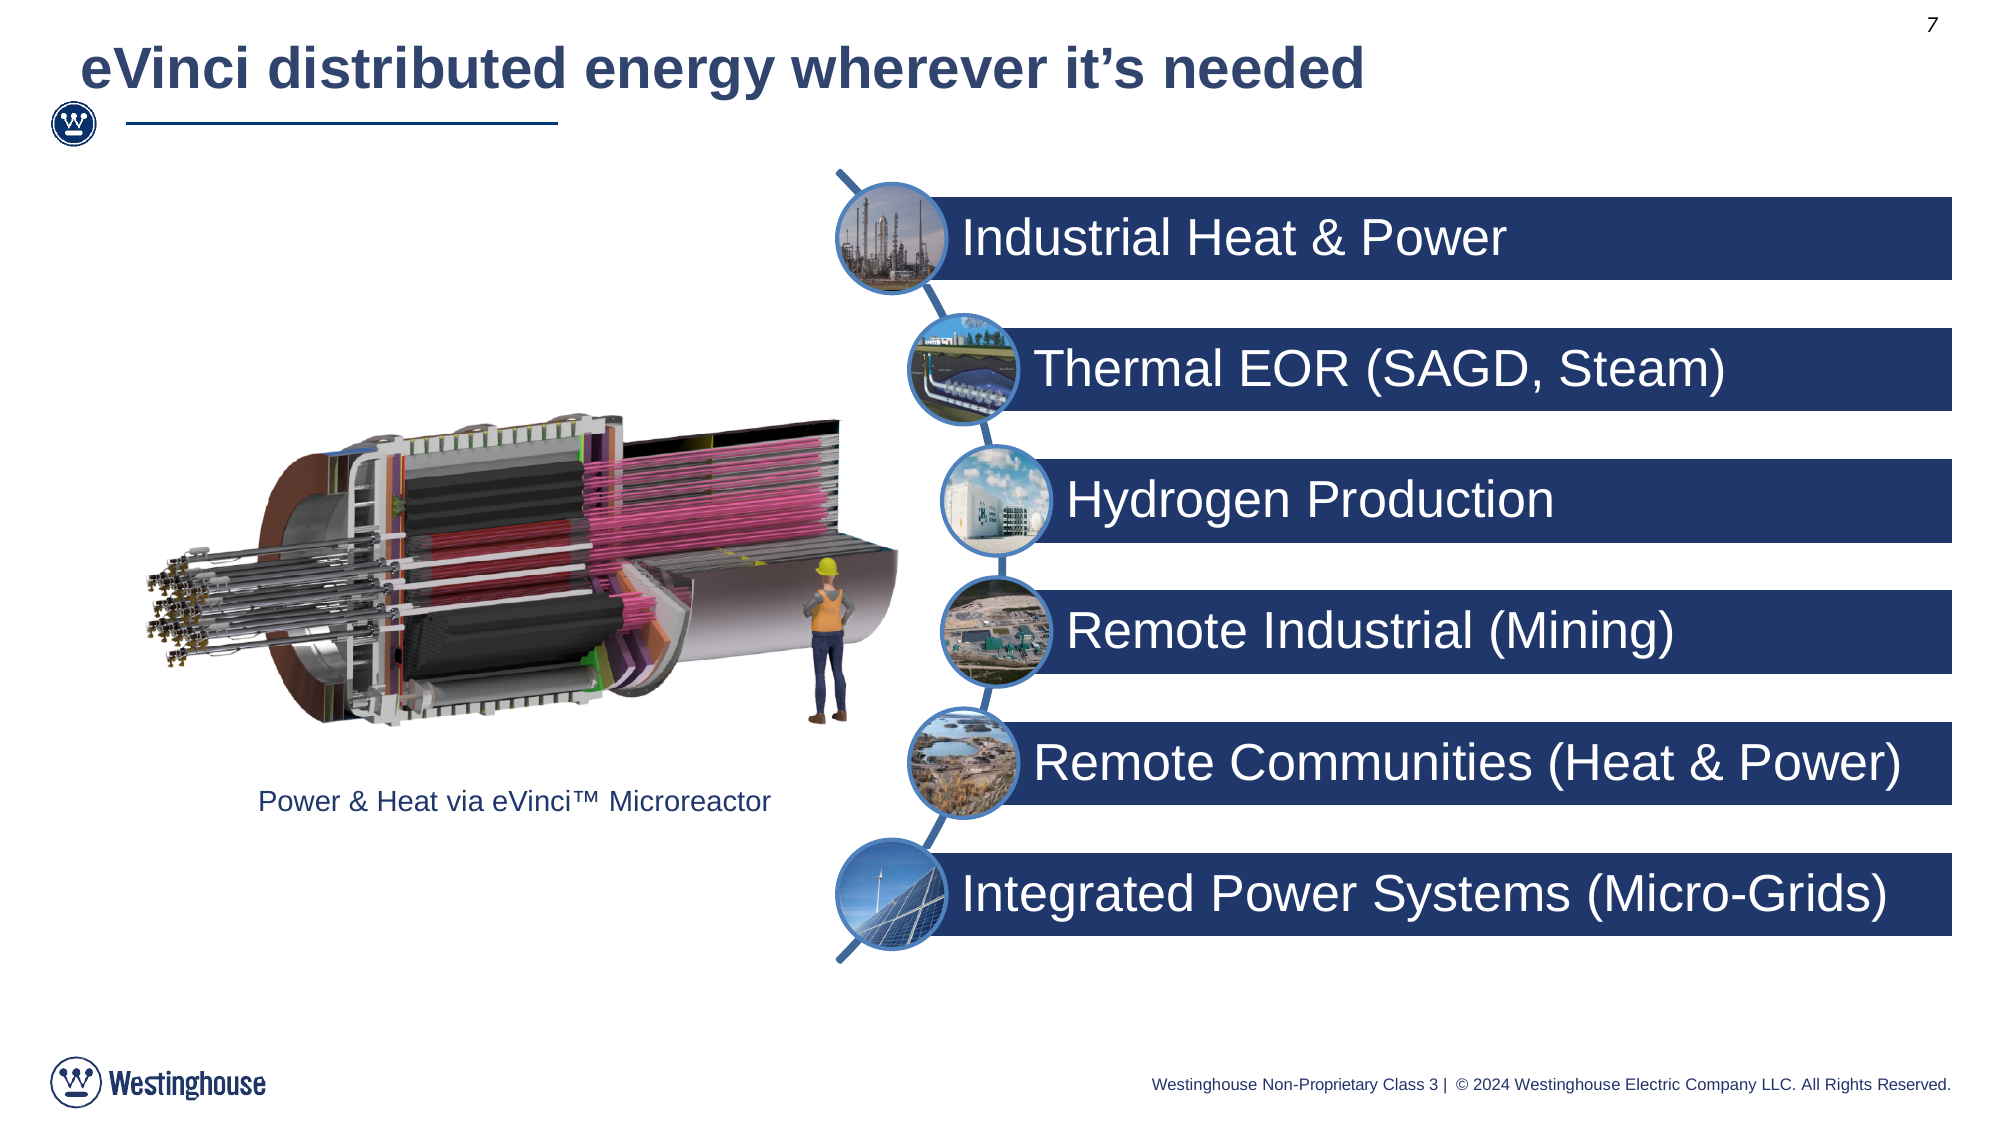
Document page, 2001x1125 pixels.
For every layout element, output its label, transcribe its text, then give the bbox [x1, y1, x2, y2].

text_box Westinghouse Non-Proprietary Class 3 | © 2024 Westinghouse Electric Company LLC. All Rights Reserved. [1149, 1073, 1964, 1094]
text_box eVinci distributed energy wherever it’s needed [74, 19, 1800, 100]
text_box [127, 405, 819, 826]
slide_number 7 [1925, 9, 1991, 70]
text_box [824, 150, 1967, 982]
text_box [49, 100, 559, 1109]
